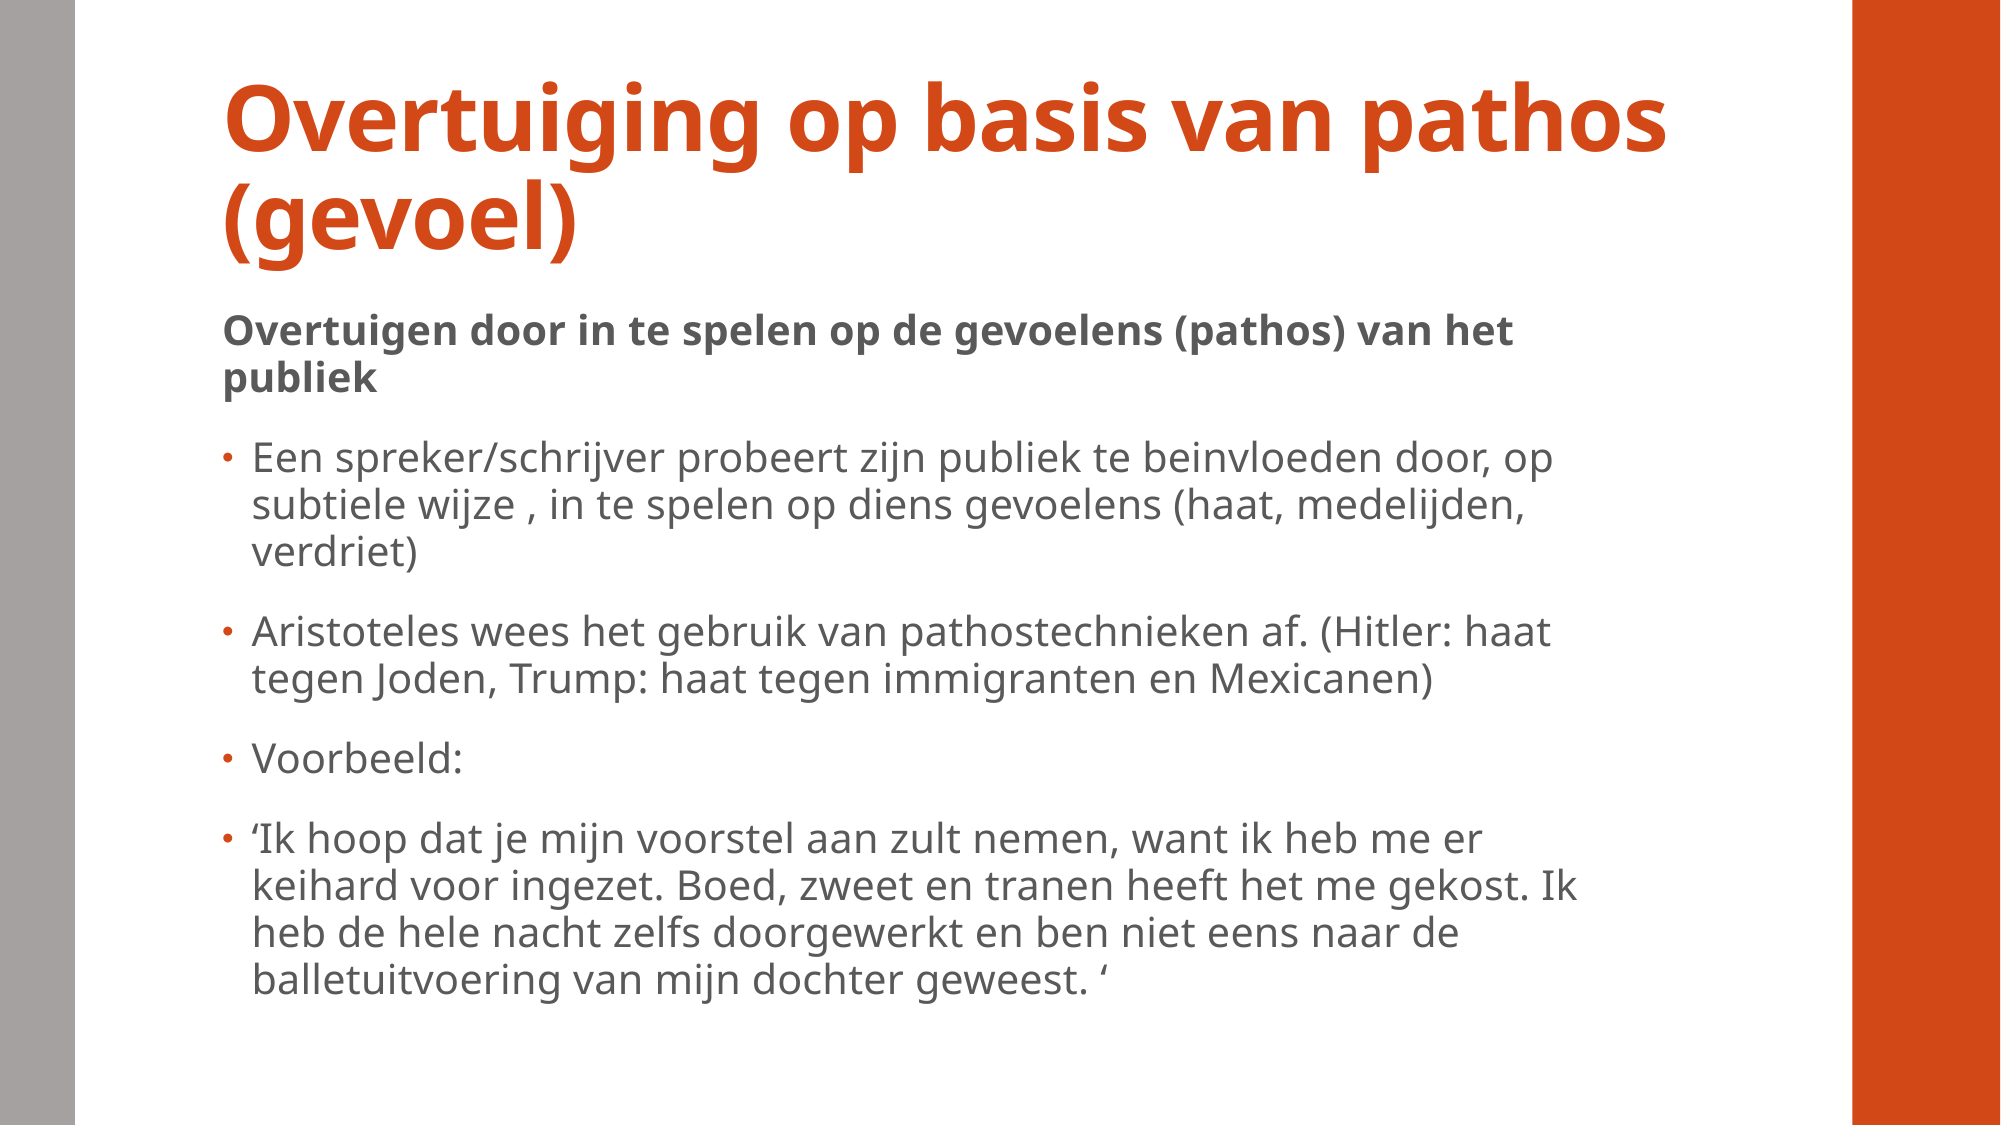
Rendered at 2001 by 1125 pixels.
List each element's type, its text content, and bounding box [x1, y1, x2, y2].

title Overtuiging op basis van pathos (gevoel) [206, 48, 1797, 278]
list Overtuigen door in te spelen op de gevoelens (pathos) van het publiek Een spreker/schrijver probeert zijn publiek te beinvloeden door, op subtiele wijze , in te spelen op diens gevoelens (haat, medelijden, verdriet) Aristoteles wees het gebruik van pathostechnieken af. (Hitler: haat tegen Joden, Trump: haat tegen immigranten en Mexicanen) Voorbeeld: ‘Ik hoop dat je mijn voorstel aan zult nemen, want ik heb me er keihard voor ingezet. Boed, zweet en tranen heeft het me gekost. Ik heb de hele nacht zelfs doorgewerkt en ben niet eens naar de balletuitvoering van mijn dochter geweest. ‘ [206, 299, 1617, 1014]
